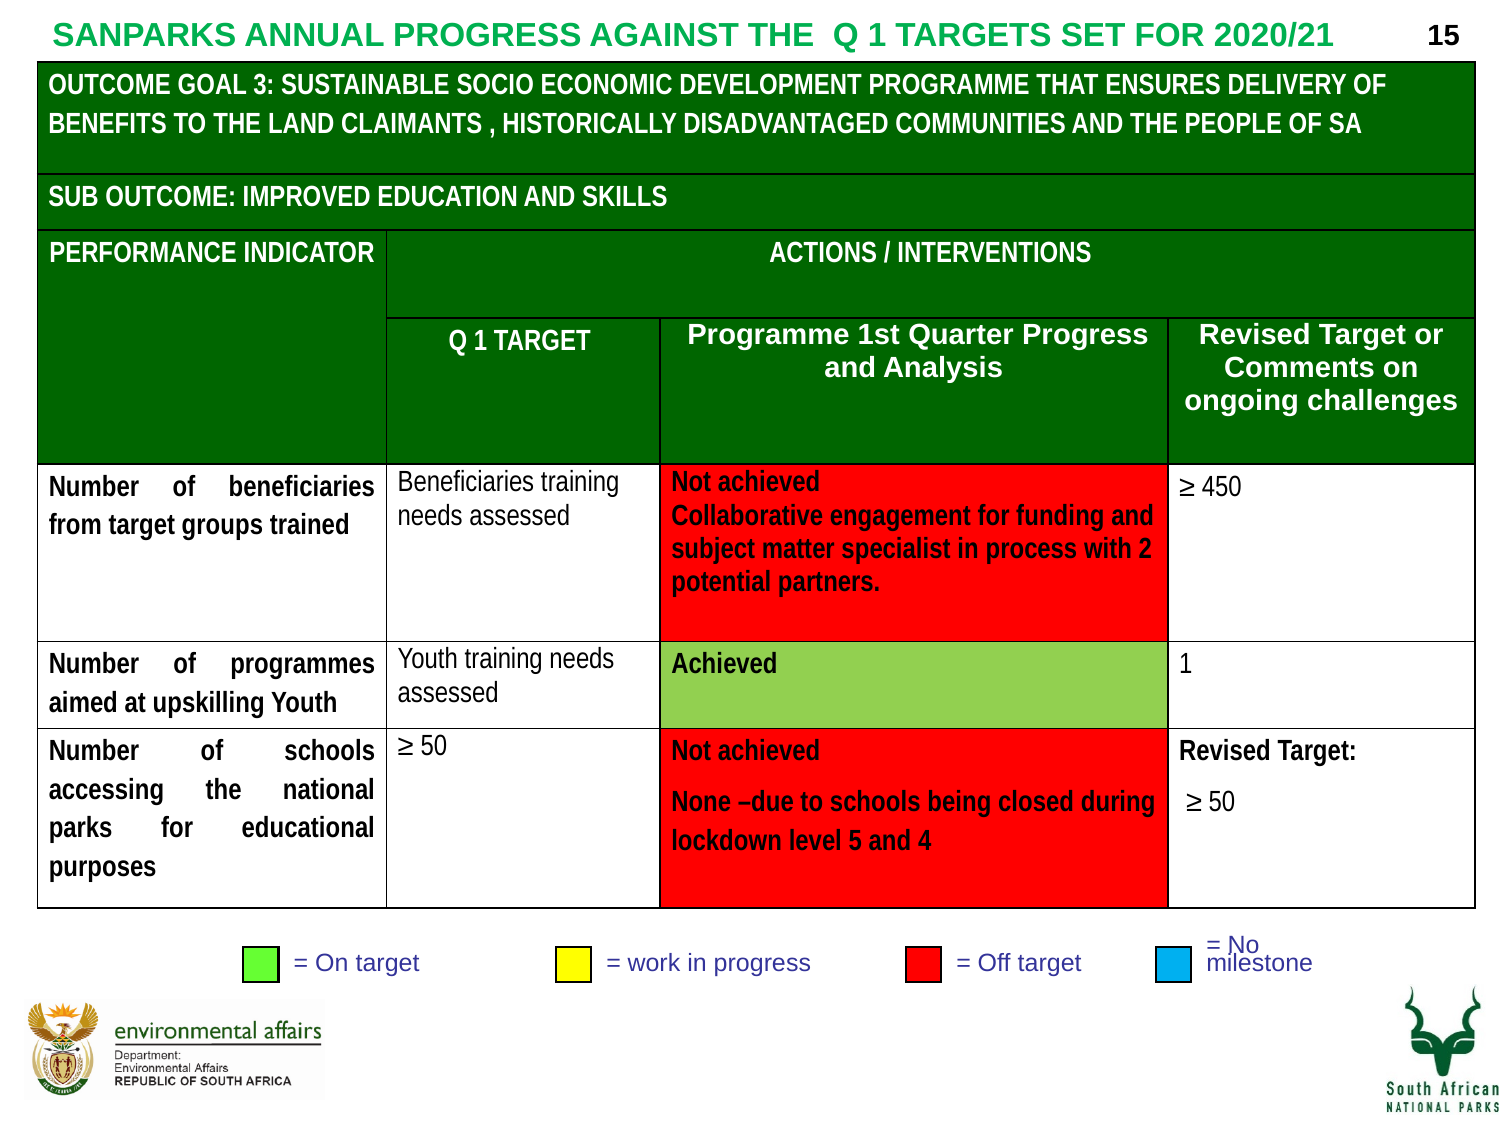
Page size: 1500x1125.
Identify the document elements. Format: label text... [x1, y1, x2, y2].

table_cell 1 [1169, 642, 1474, 728]
table_cell Achieved [661, 642, 1167, 728]
table_cell ≥ 50 [387, 729, 659, 907]
table_cell ACTIONS / INTERVENTIONS [387, 231, 1474, 317]
table_cell PERFORMANCE INDICATOR [38, 231, 386, 463]
table_cell SUB OUTCOME: IMPROVED EDUCATION AND SKILLS [38, 175, 1474, 229]
table_header OUTCOME GOAL 3: SUSTAINABLE SOCIO ECONOMIC DEVELOPMENT PROGRAMME THAT ENSURES DELIVERY OF BENEFITS TO THE LAND CLAIMANTS , HISTORICALLY DISADVANTAGED COMMUNITIES AND THE PEOPLE OF SA [38, 63, 1474, 173]
table_cell Revised Target or Comments on ongoing challenges [1169, 319, 1474, 463]
picture [1386, 984, 1499, 1116]
table_cell Programme 1st Quarter Progress and Analysis [661, 319, 1167, 463]
table_cell Beneficiaries training needs assessed [387, 465, 659, 641]
table_cell Number of schools accessing the national parks for educational purposes [38, 729, 386, 907]
table_cell Not achieved Collaborative engagement for funding and subject matter specialist in process with 2 potential partners. [661, 465, 1167, 641]
table_cell Number of programmes aimed at upskilling Youth [38, 642, 386, 728]
table_cell Youth training needs assessed [387, 642, 659, 728]
table_cell Number of beneficiaries from target groups trained [38, 465, 386, 641]
text_box SANPARKS ANNUAL PROGRESS AGAINST THE Q 1 TARGETS SET FOR 2020/21 [37, 6, 1475, 61]
table_cell Revised Target: ≥ 50 [1169, 729, 1474, 907]
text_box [242, 946, 1192, 983]
table_cell ≥ 450 [1169, 465, 1474, 641]
table_cell Q 1 TARGET [387, 319, 659, 463]
table_cell Not achieved None –due to schools being closed during lockdown level 5 and 4 [661, 729, 1167, 907]
picture [24, 999, 325, 1100]
